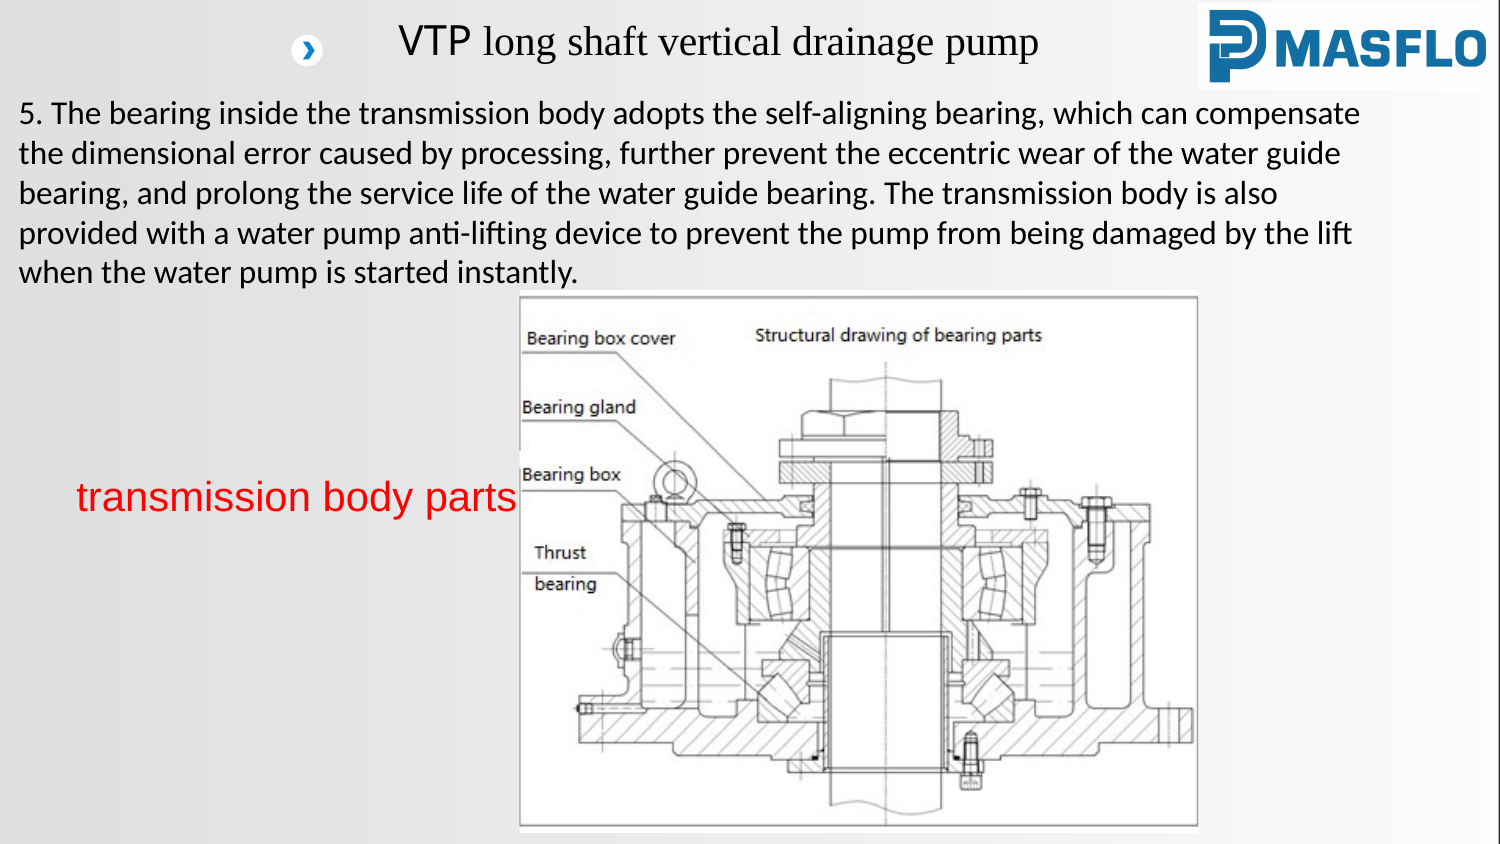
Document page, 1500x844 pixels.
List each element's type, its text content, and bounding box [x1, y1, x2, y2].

text_box [292, 35, 322, 66]
text_box 5. The bearing inside the transmission body adopts the self-aligning bearing, which can compensate the dimensional error caused by processing, further prevent the eccentric wear of the water guide bearing, and prolong the service life of the water guide bearing. The transmission body is also provided with a water pump anti-lifting device to prevent the pump from being damaged by the lift when the water pump is started instantly. [18, 91, 1371, 291]
picture [1198, 2, 1493, 90]
text_box [519, 291, 1199, 833]
text_box [0, 0, 1500, 844]
text_box [302, 41, 315, 60]
text_box transmission body parts [74, 470, 519, 521]
title VTP long shaft vertical drainage pump [357, 13, 1143, 155]
